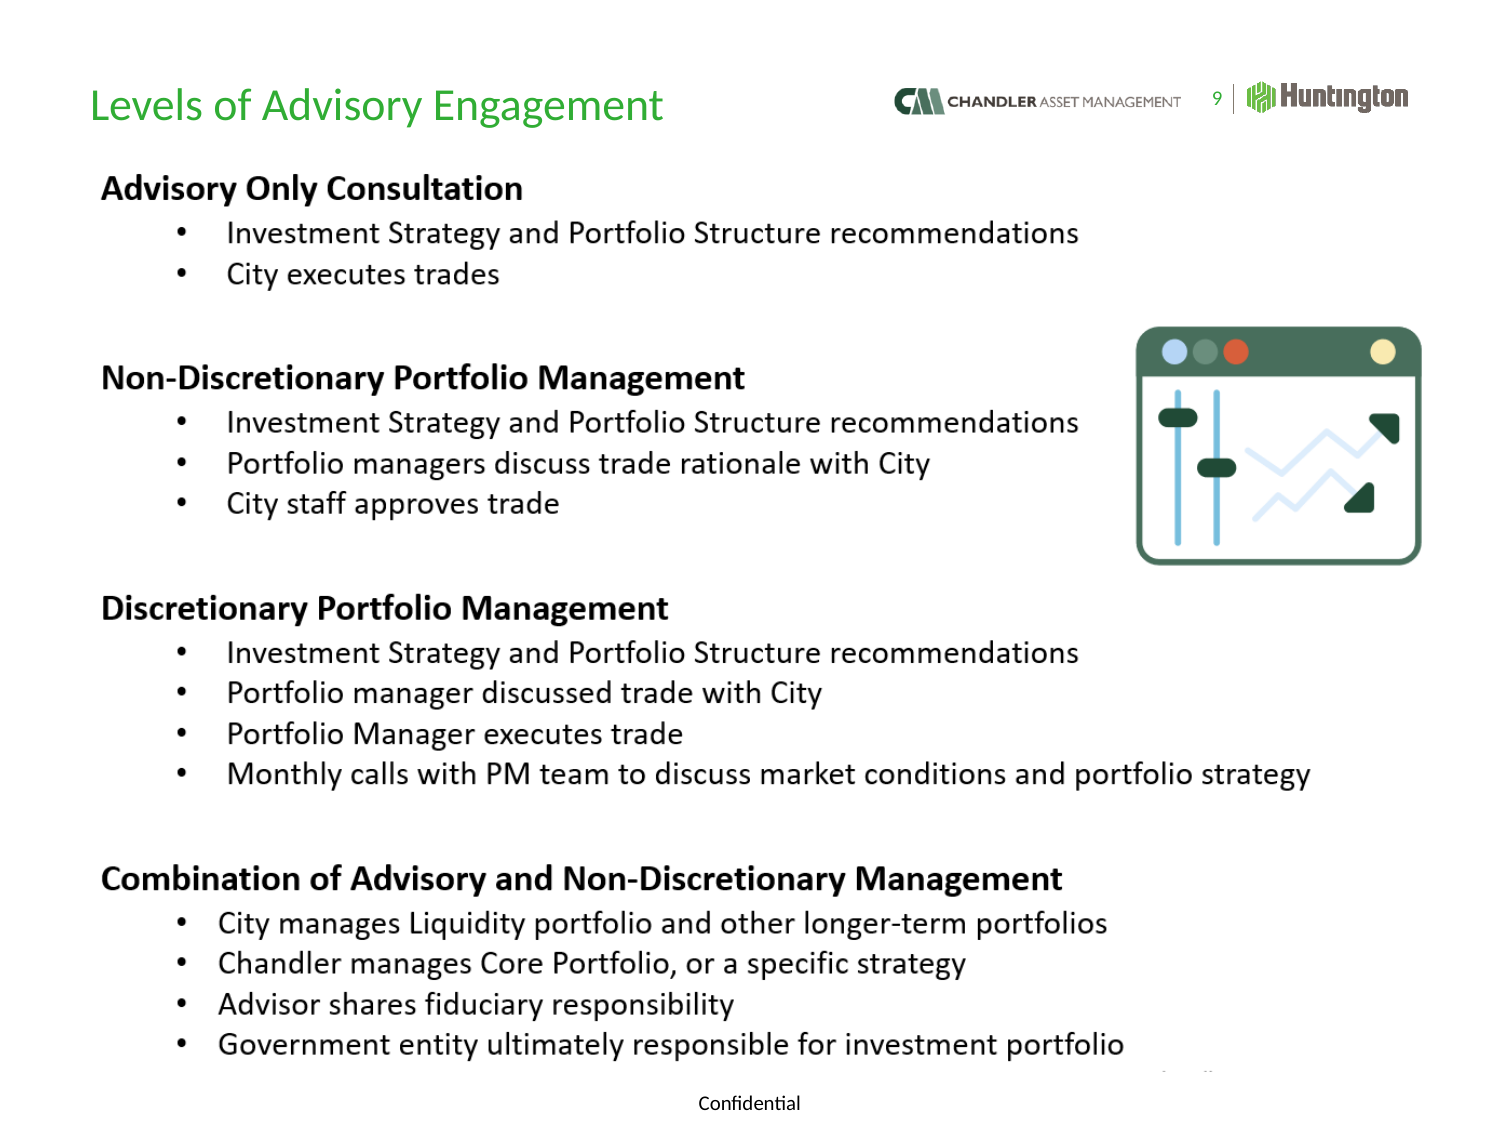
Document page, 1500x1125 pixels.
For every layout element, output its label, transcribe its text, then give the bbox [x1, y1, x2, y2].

picture [74, 147, 1425, 1072]
picture [1247, 81, 1408, 113]
title Levels of Advisory Engagement [75, 37, 1143, 147]
picture [888, 78, 1194, 125]
